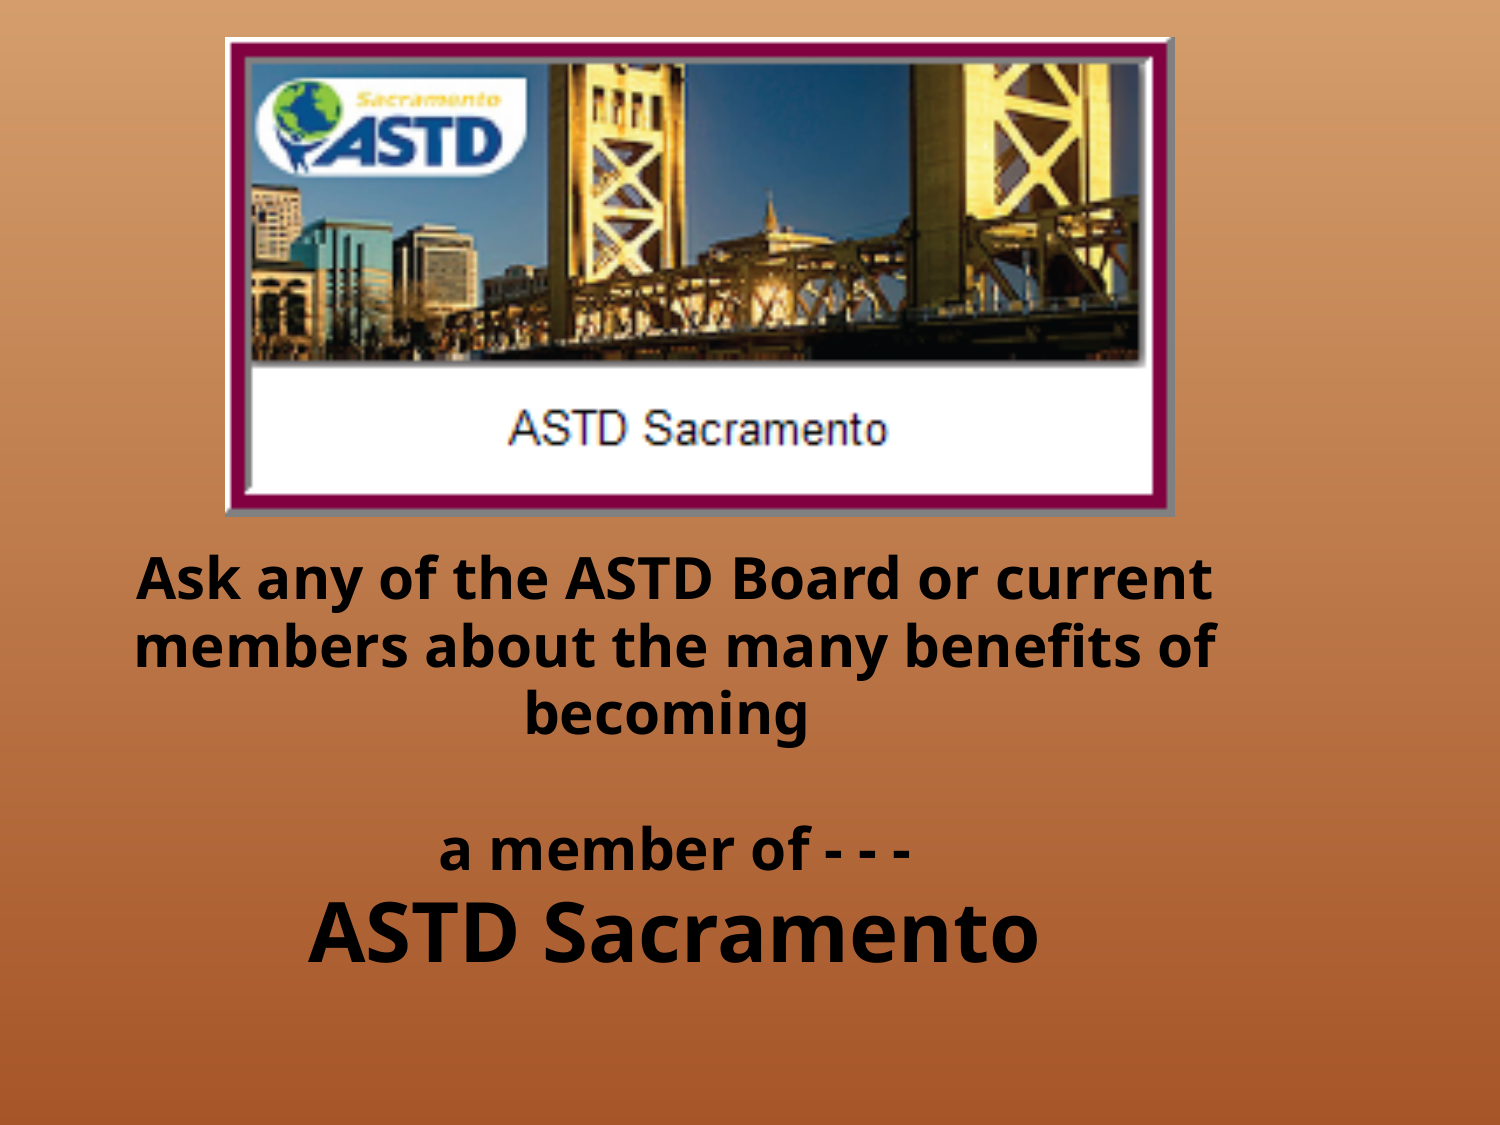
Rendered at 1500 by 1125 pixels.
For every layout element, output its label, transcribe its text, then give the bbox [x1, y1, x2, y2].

picture [224, 37, 1176, 517]
list Ask any of the ASTD Board or current members about the many benefits of becoming a member of - - - ASTD Sacramento [0, 262, 1351, 1006]
